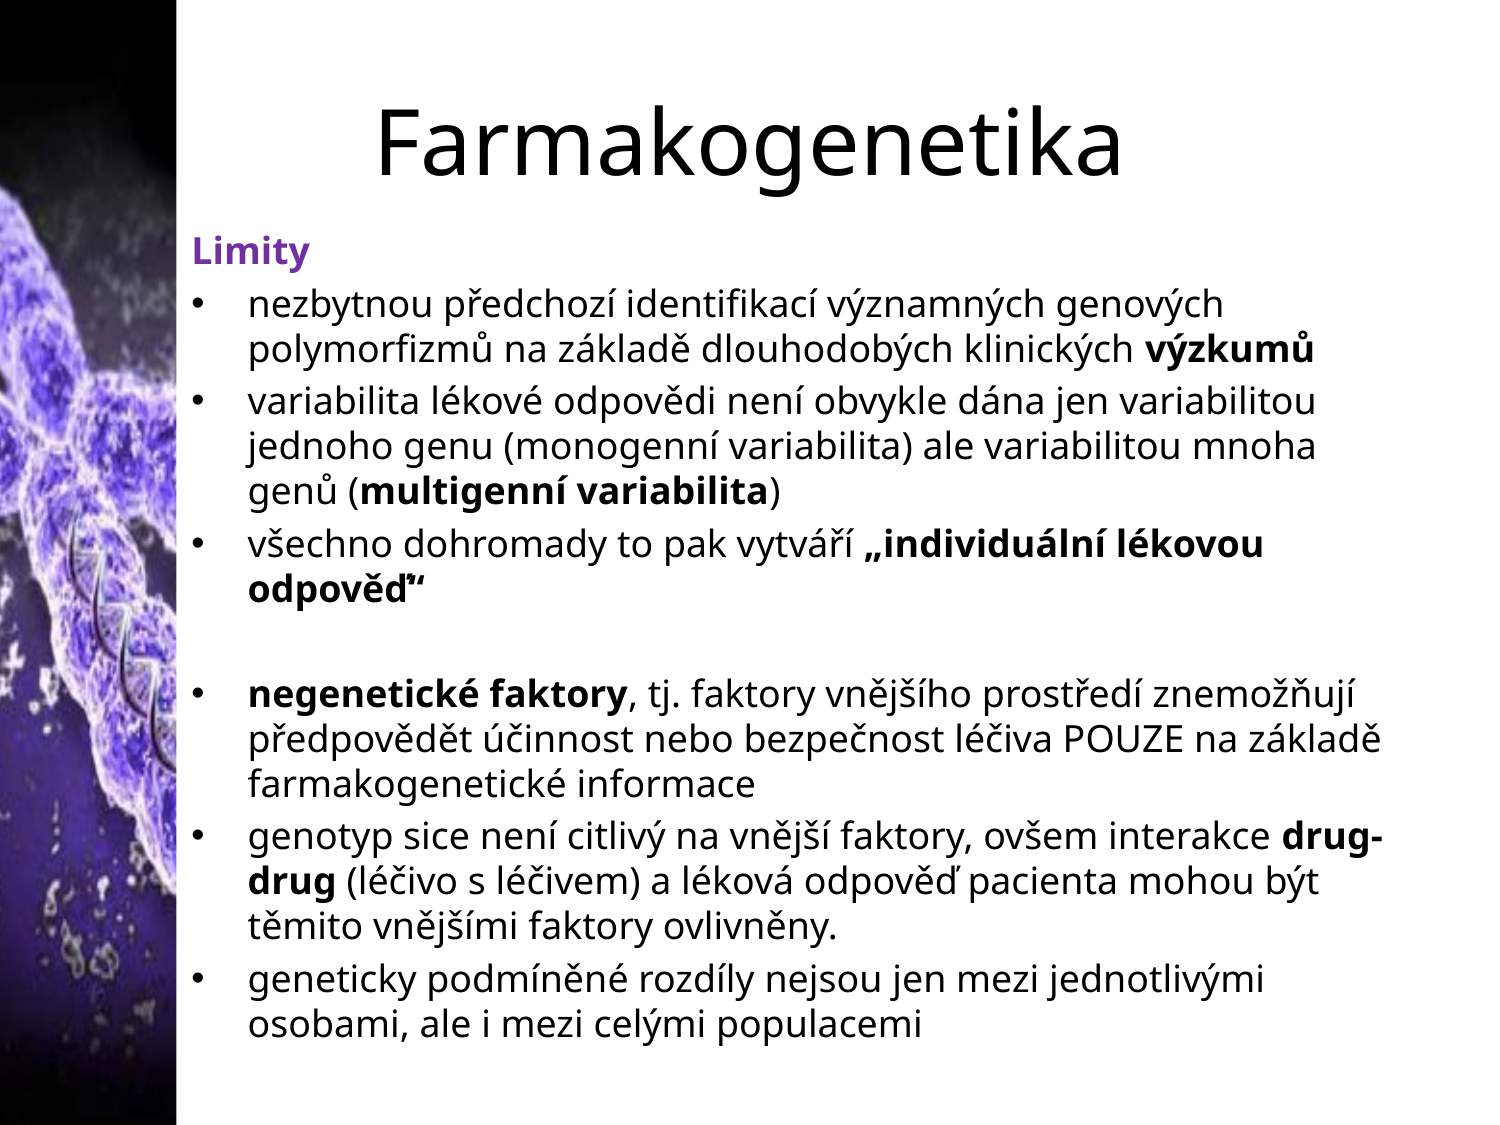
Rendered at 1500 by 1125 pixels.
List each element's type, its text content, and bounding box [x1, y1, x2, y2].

list Limity nezbytnou předchozí identifikací významných genových polymorfizmů na základě dlouhodobých klinických výzkumů variabilita lékové odpovědi není obvykle dána jen variabilitou jednoho genu (monogenní variabilita) ale variabilitou mnoha genů (multigenní variabilita) všechno dohromady to pak vytváří „individuální lékovou odpověď“ negenetické faktory, tj. faktory vnějšího prostředí znemožňují předpovědět účinnost nebo bezpečnost léčiva POUZE na základě farmakogenetické informace genotyp sice není citlivý na vnější faktory, ovšem interakce drug-drug (léčivo s léčivem) a léková odpověď pacienta mohou být těmito vnějšími faktory ovlivněny. geneticky podmíněné rozdíly nejsou jen mezi jednotlivými osobami, ale i mezi celými populacemi [180, 219, 1424, 1111]
title Farmakogenetika [180, 45, 1425, 233]
picture [0, 0, 177, 1125]
